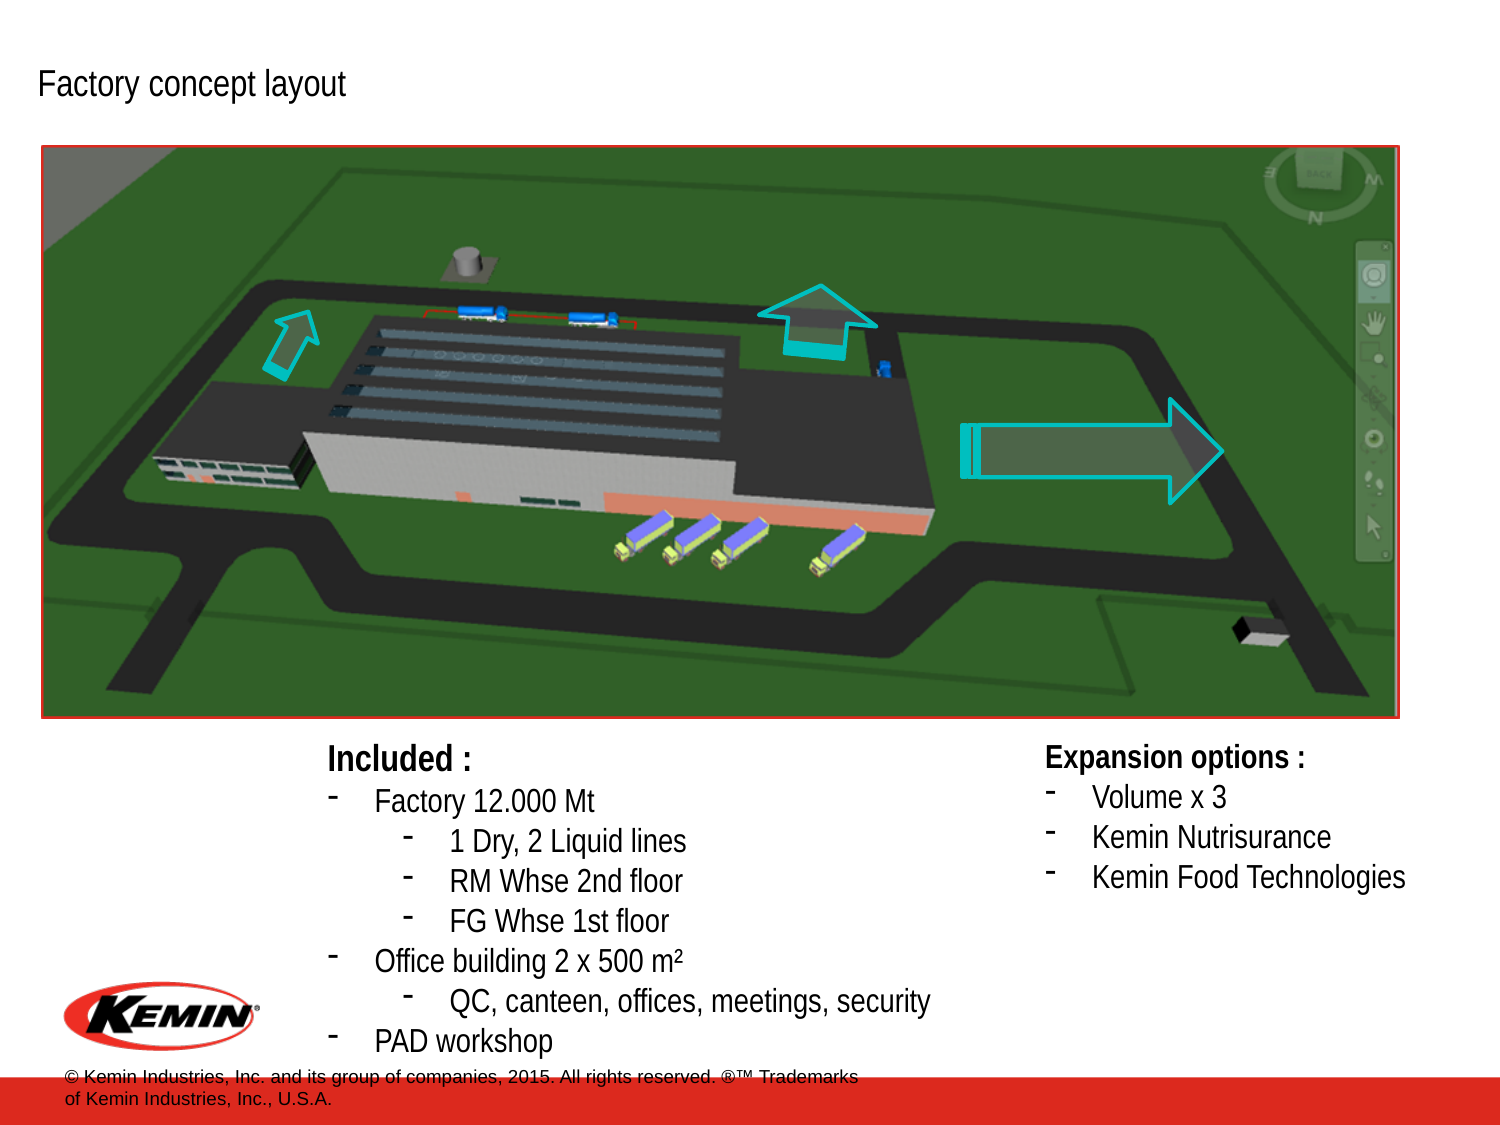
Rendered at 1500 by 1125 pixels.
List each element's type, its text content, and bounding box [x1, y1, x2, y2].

text_box Included : Factory 12.000 Mt 1 Dry, 2 Liquid lines RM Whse 2nd floor FG Whse 1st floor Office building 2 x 500 m² QC, canteen, offices, meetings, security PAD workshop [312, 727, 978, 1067]
picture [12, 937, 272, 1056]
title Factory concept layout [37, 37, 1175, 130]
text_box Expansion options : Volume x 3 Kemin Nutrisurance Kemin Food Technologies [1030, 727, 1459, 903]
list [41, 145, 1400, 719]
